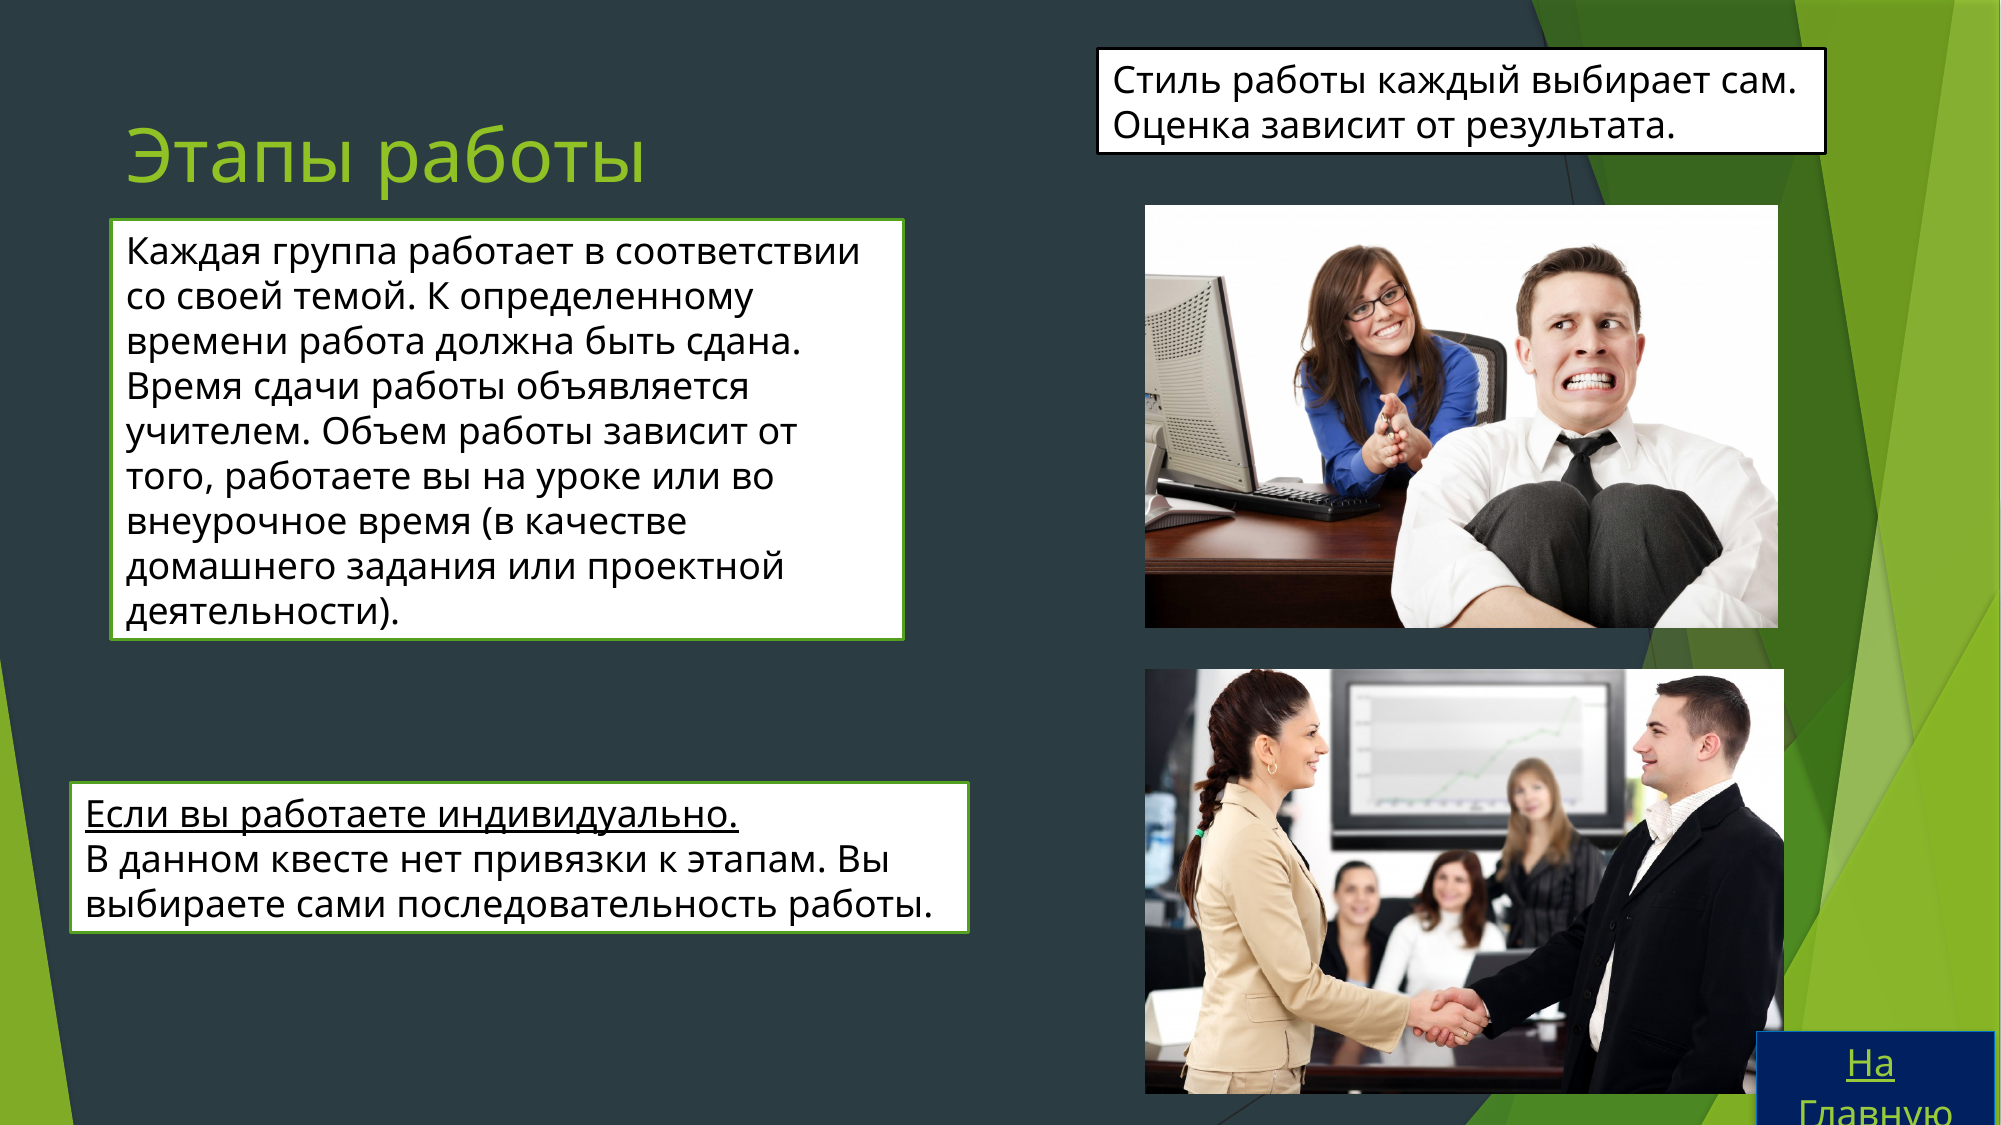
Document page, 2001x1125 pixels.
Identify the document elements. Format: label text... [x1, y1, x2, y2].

text_box Если вы работаете индивидуально. В данном квесте нет привязки к этапам. Вы выбираете сами последовательность работы. [69, 781, 970, 934]
text_box На Главную [1756, 1031, 1995, 1125]
text_box Каждая группа работает в соответствии со своей темой. К определенному времени работа должна быть сдана. Время сдачи работы объявляется учителем. Объем работы зависит от того, работаете вы на уроке или во внеурочное время (в качестве домашнего задания или проектной деятельности). [109, 218, 905, 641]
title Этапы работы [111, 99, 1522, 317]
picture [1145, 205, 1779, 628]
text_box Стиль работы каждый выбирает сам. Оценка зависит от результата. [1096, 47, 1827, 155]
picture [1145, 668, 1784, 1095]
